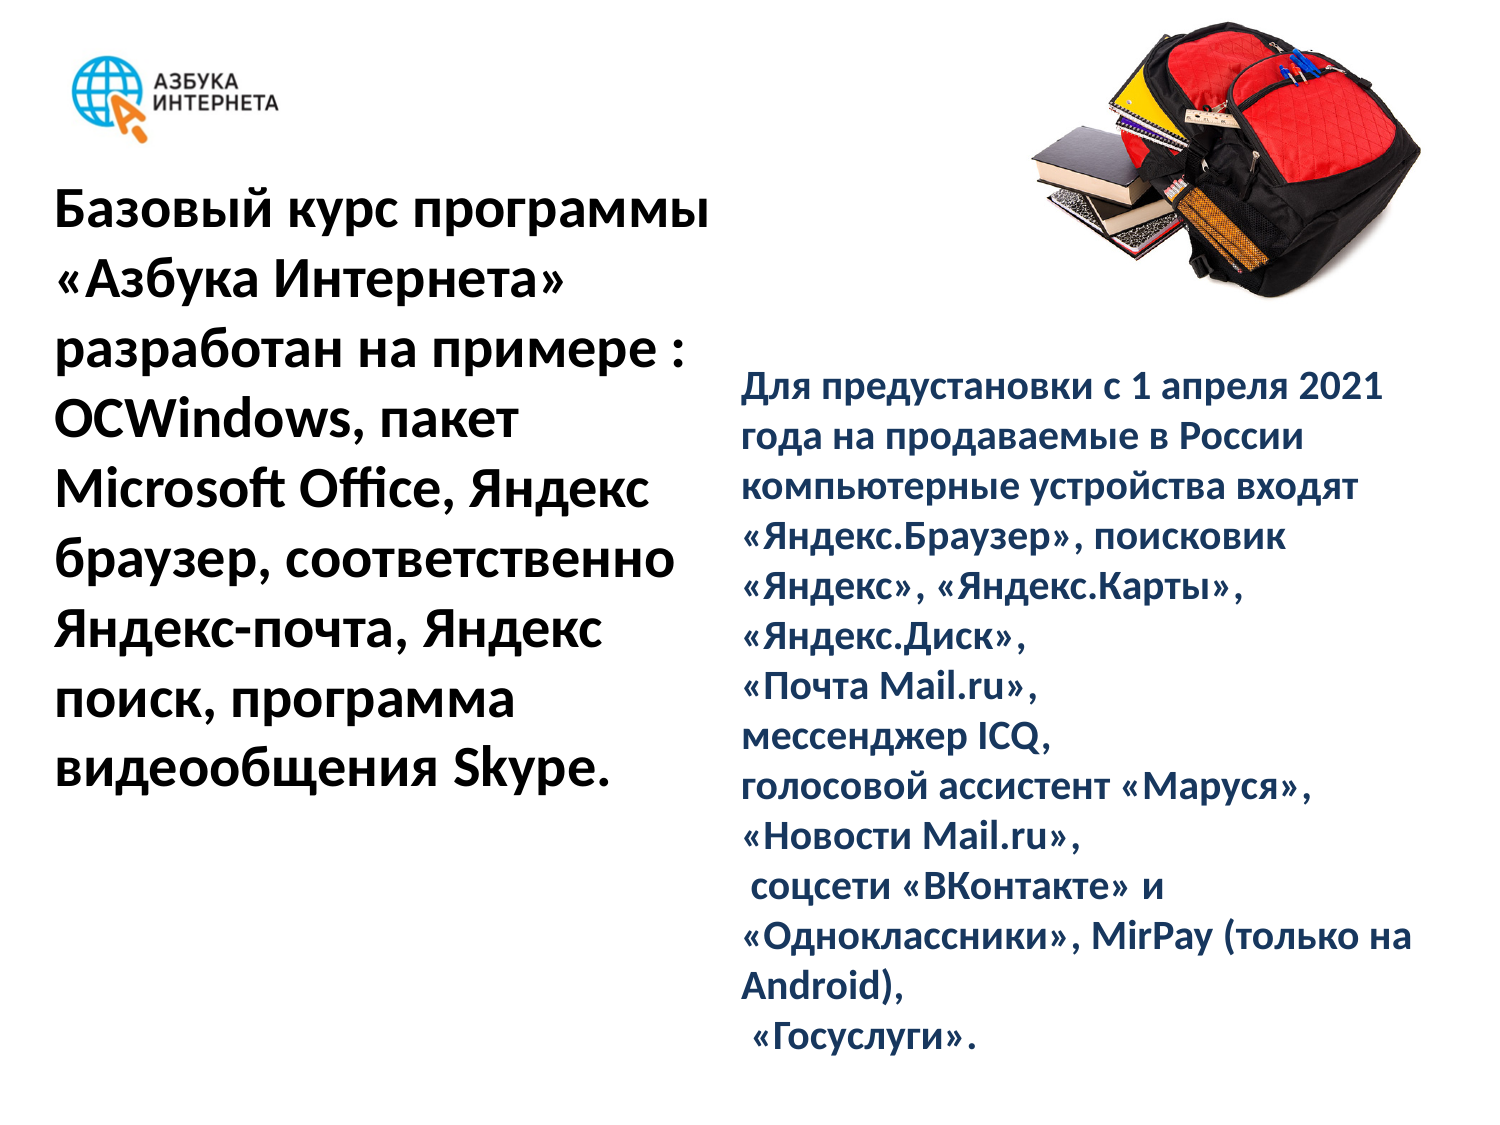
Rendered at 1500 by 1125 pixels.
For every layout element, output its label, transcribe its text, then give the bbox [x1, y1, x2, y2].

picture [1009, 11, 1439, 310]
picture [67, 30, 281, 162]
text_box Для предустановки с 1 апреля 2021 года на продаваемые в России компьютерные устройства входят «Яндекс.Браузер», поисковик «Яндекс», «Яндекс.Карты», «Яндекс.Диск», «Почта Mail.ru», мессенджер ICQ, голосовой ассистент «Маруся», «Новости Mail.ru», соцсети «ВКонтакте» и «Одноклассники», MirPay (только на Android), «Госуслуги». [726, 350, 1477, 1066]
text_box Базовый курс программы «Азбука Интернета» разработан на примере : ОСWindows, пакет Microsoft Office, Яндекс браузер, соответственно Яндекс-почта, Яндекс поиск, программа видеообщения Skype. [39, 161, 739, 806]
